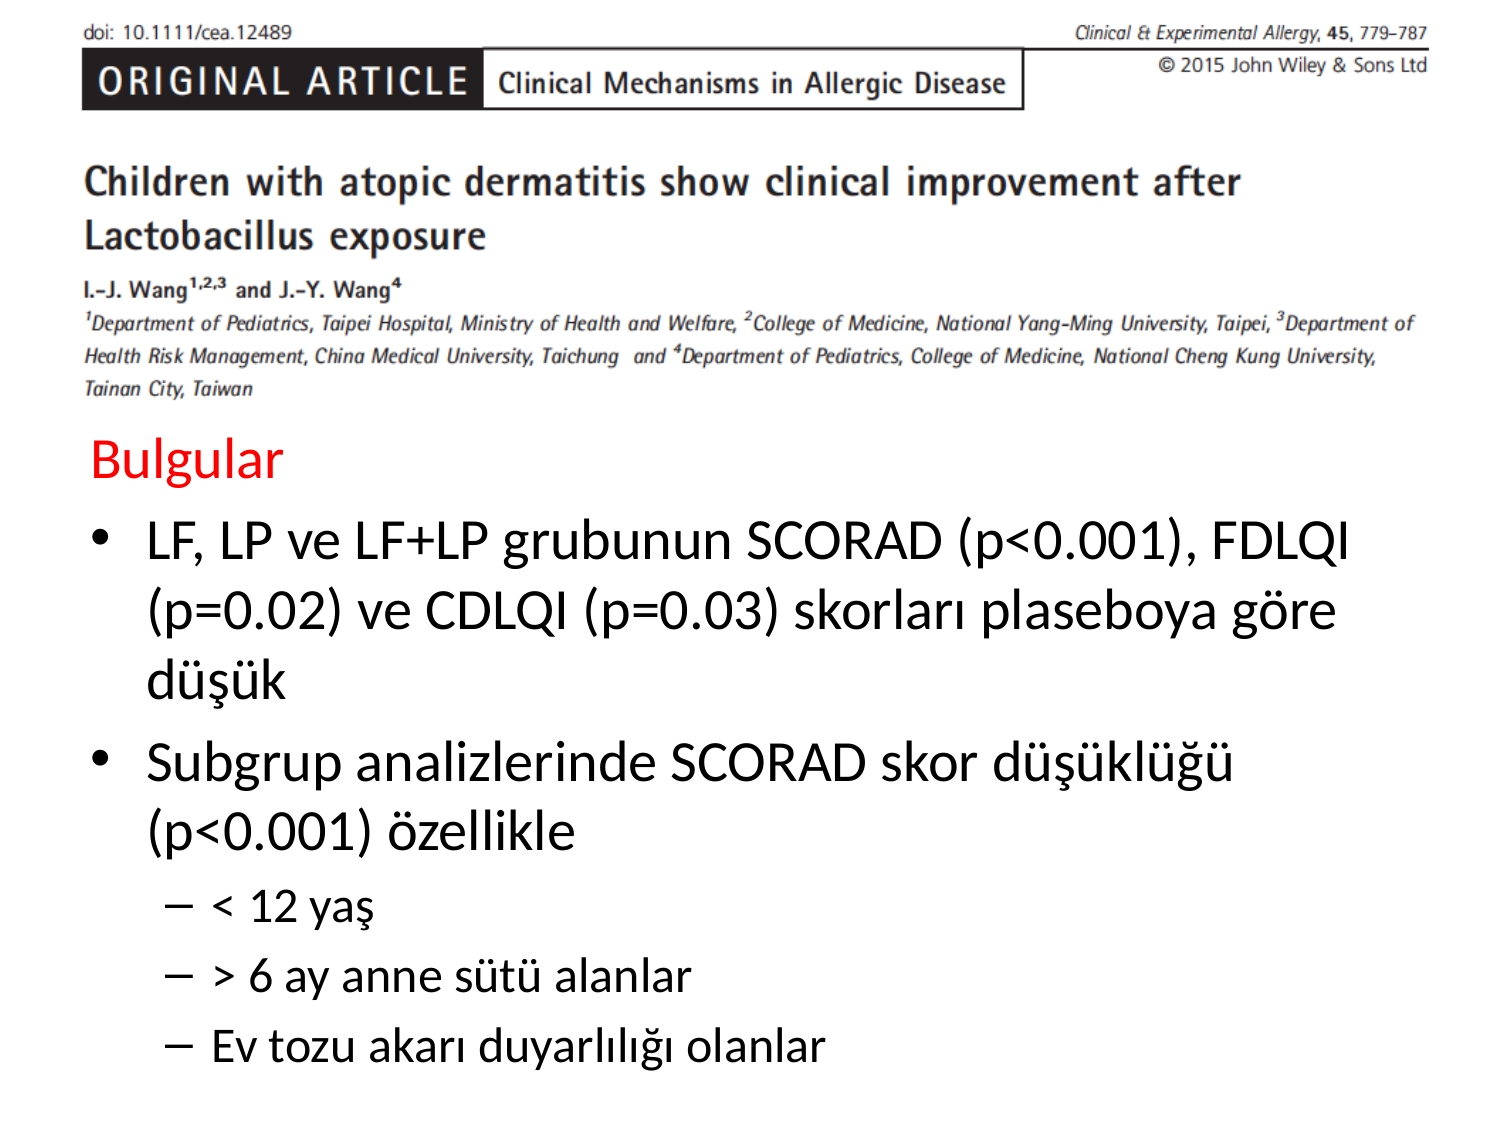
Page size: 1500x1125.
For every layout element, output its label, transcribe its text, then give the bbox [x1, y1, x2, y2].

picture [67, 20, 1433, 404]
list Bulgular LF, LP ve LF+LP grubunun SCORAD (p<0.001), FDLQI (p=0.02) ve CDLQI (p=0.03) skorları plaseboya göre düşük Subgrup analizlerinde SCORAD skor düşüklüğü (p<0.001) özellikle < 12 yaş > 6 ay anne sütü alanlar Ev tozu akarı duyarlılığı olanlar [75, 412, 1425, 1125]
